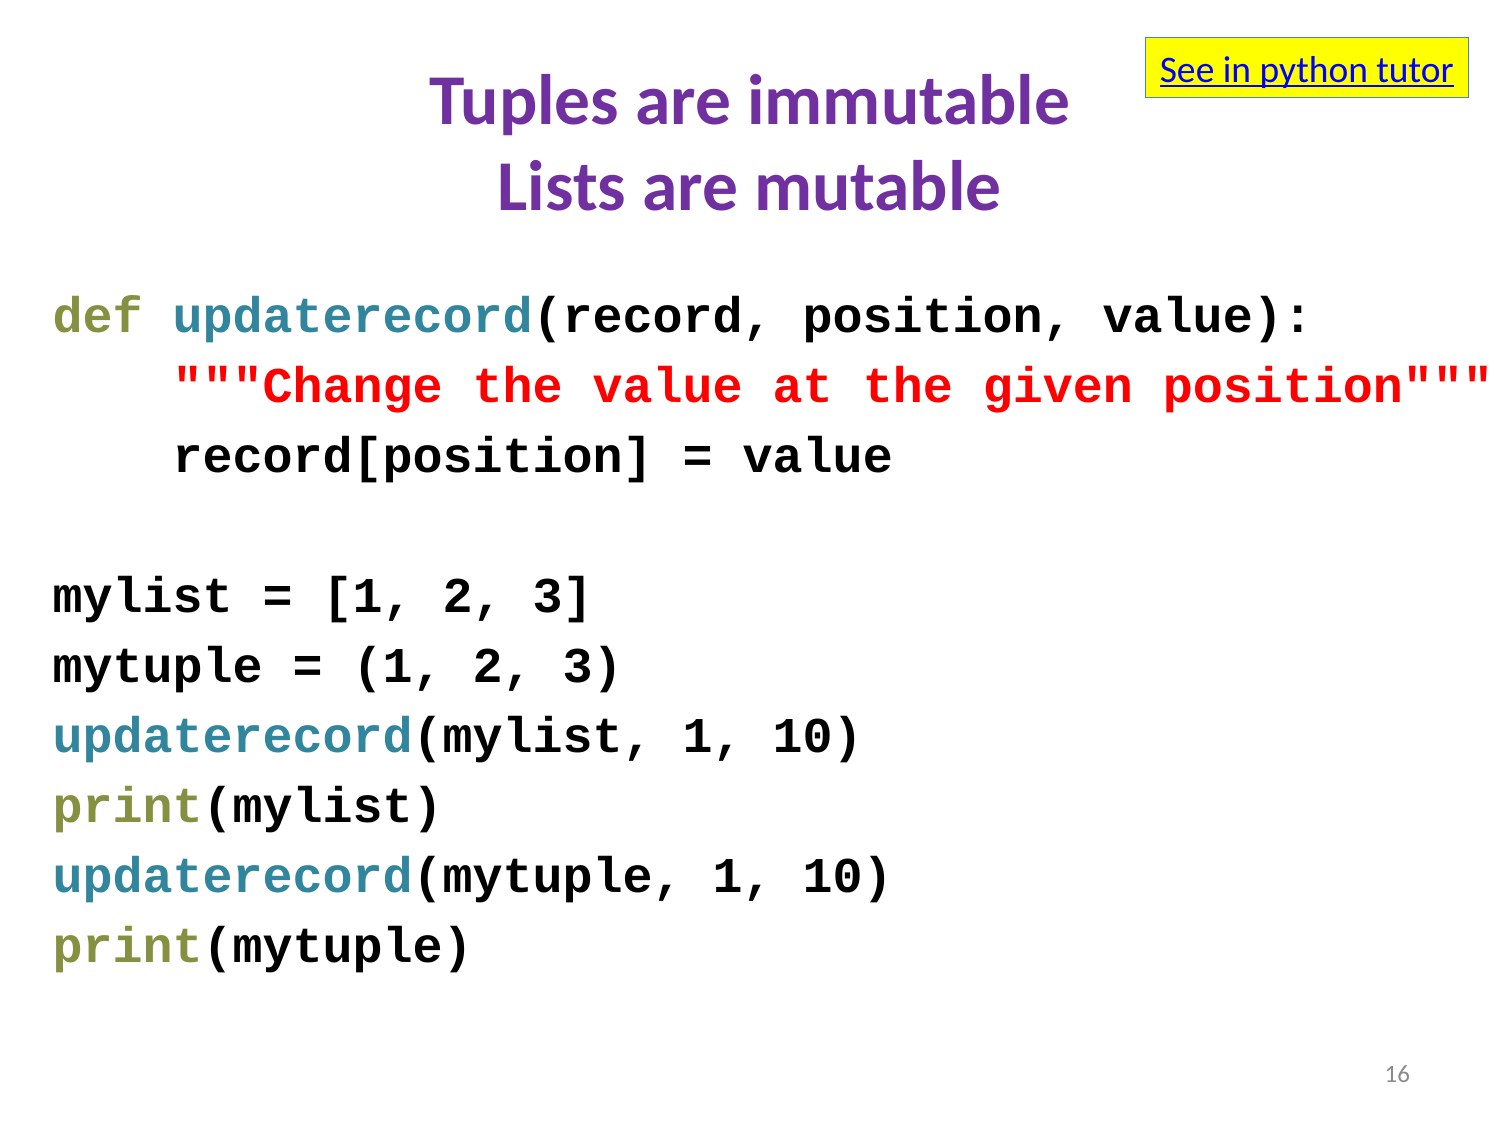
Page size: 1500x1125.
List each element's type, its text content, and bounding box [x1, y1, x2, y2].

text_box See in python tutor [1145, 37, 1469, 98]
slide_number 16 [1074, 1042, 1425, 1103]
title Tuples are immutable Lists are mutable [75, 45, 1425, 233]
text_box def updaterecord(record, position, value): """Change the value at the given position""" record[position] = value mylist = [1, 2, 3] mytuple = (1, 2, 3) updaterecord(mylist, 1, 10) print(mylist) updaterecord(mytuple, 1, 10) print(mytuple) [37, 274, 1500, 1025]
